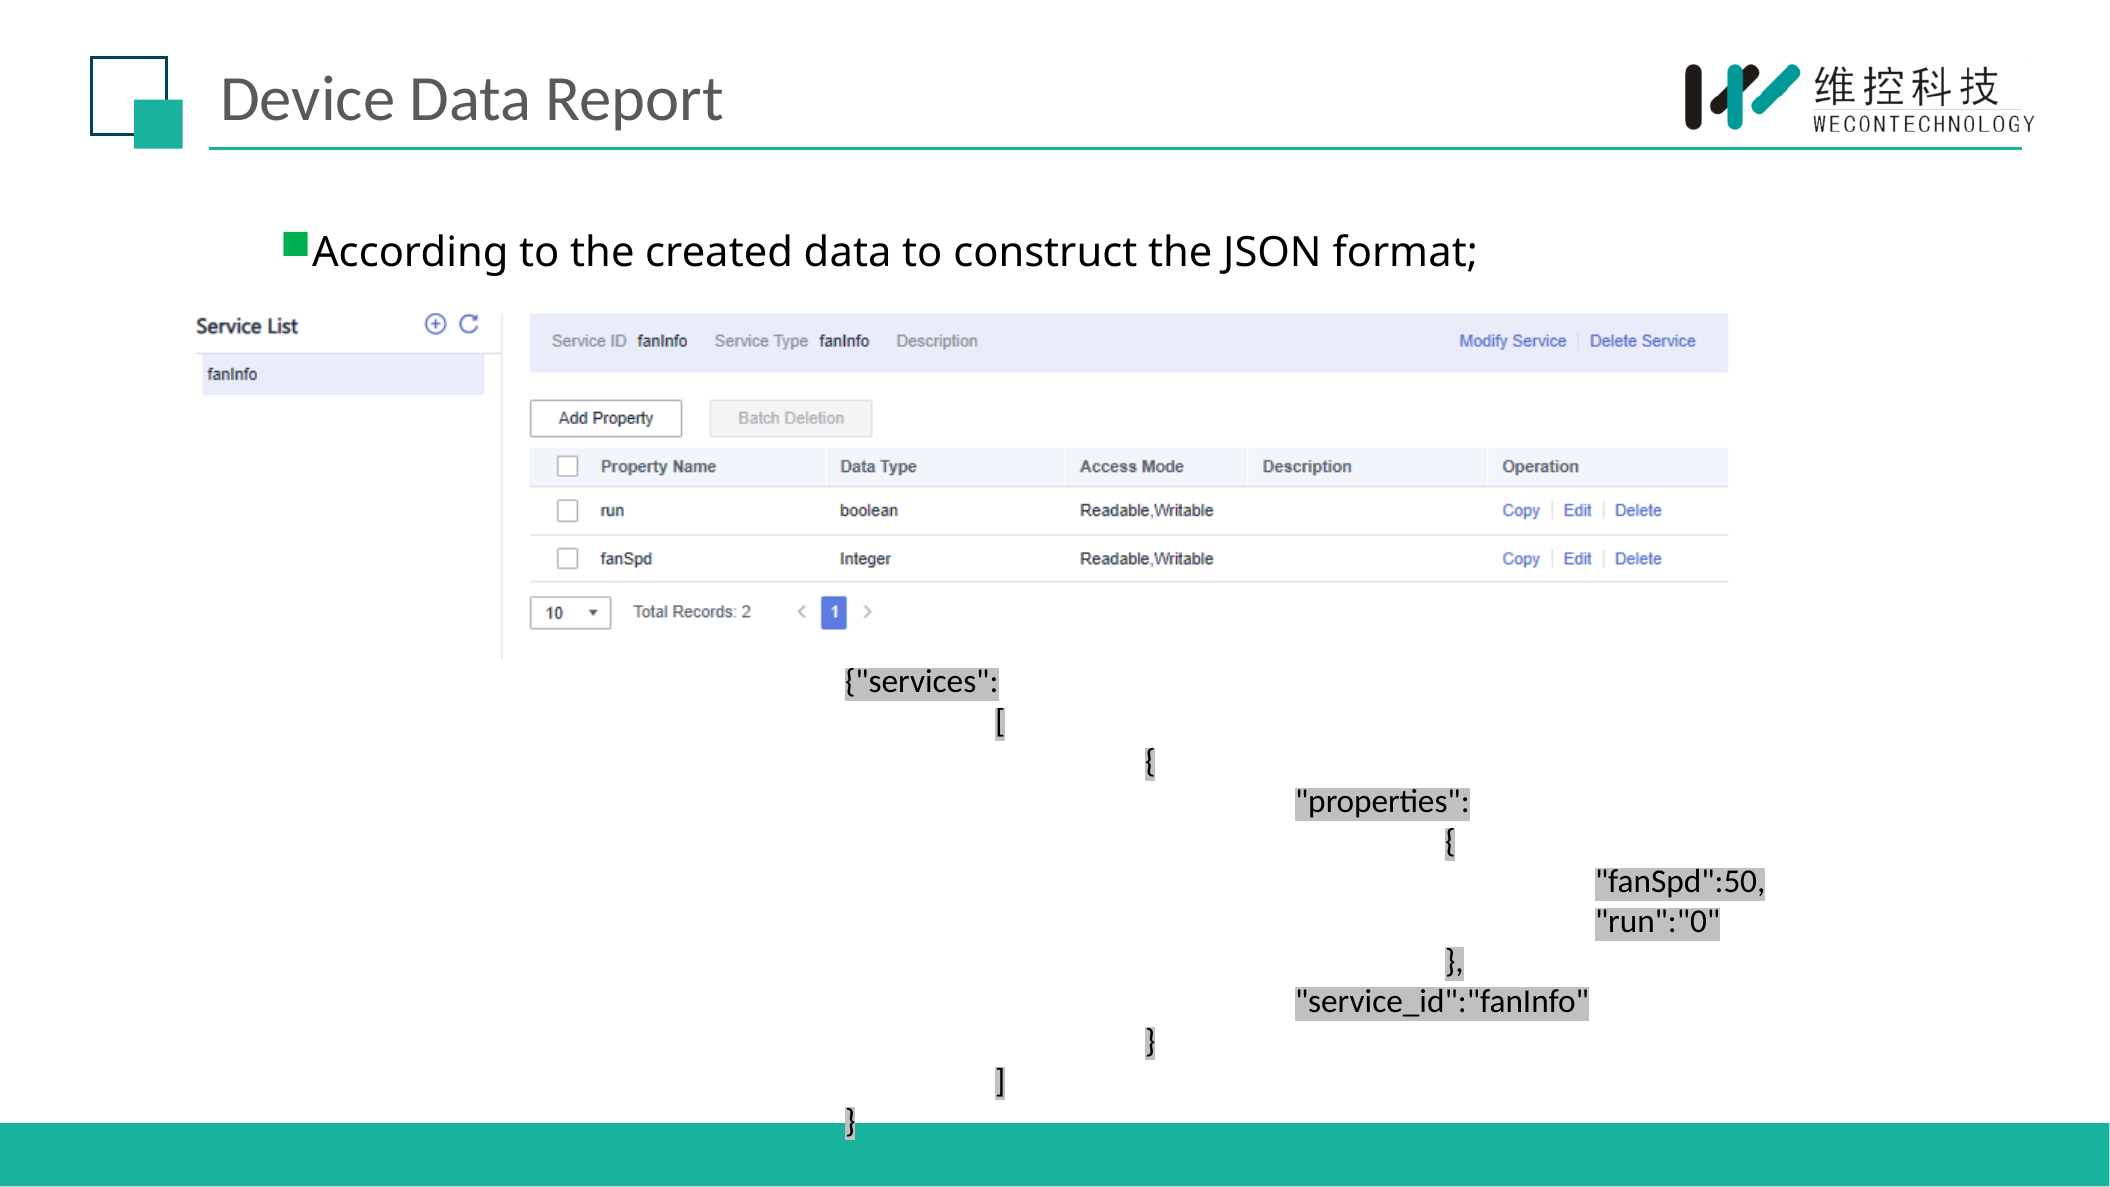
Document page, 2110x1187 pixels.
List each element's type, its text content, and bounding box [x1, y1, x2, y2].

title Device Data Report [209, 61, 1570, 138]
text_box {"services": [ { "properties": { "fanSpd":50, "run":"0" }, "service_id":"fanInfo" } ] } [830, 652, 1817, 1118]
picture [1685, 61, 2044, 132]
picture [180, 297, 1742, 660]
text_box According to the created data to construct the JSON format; [133, 191, 1898, 321]
